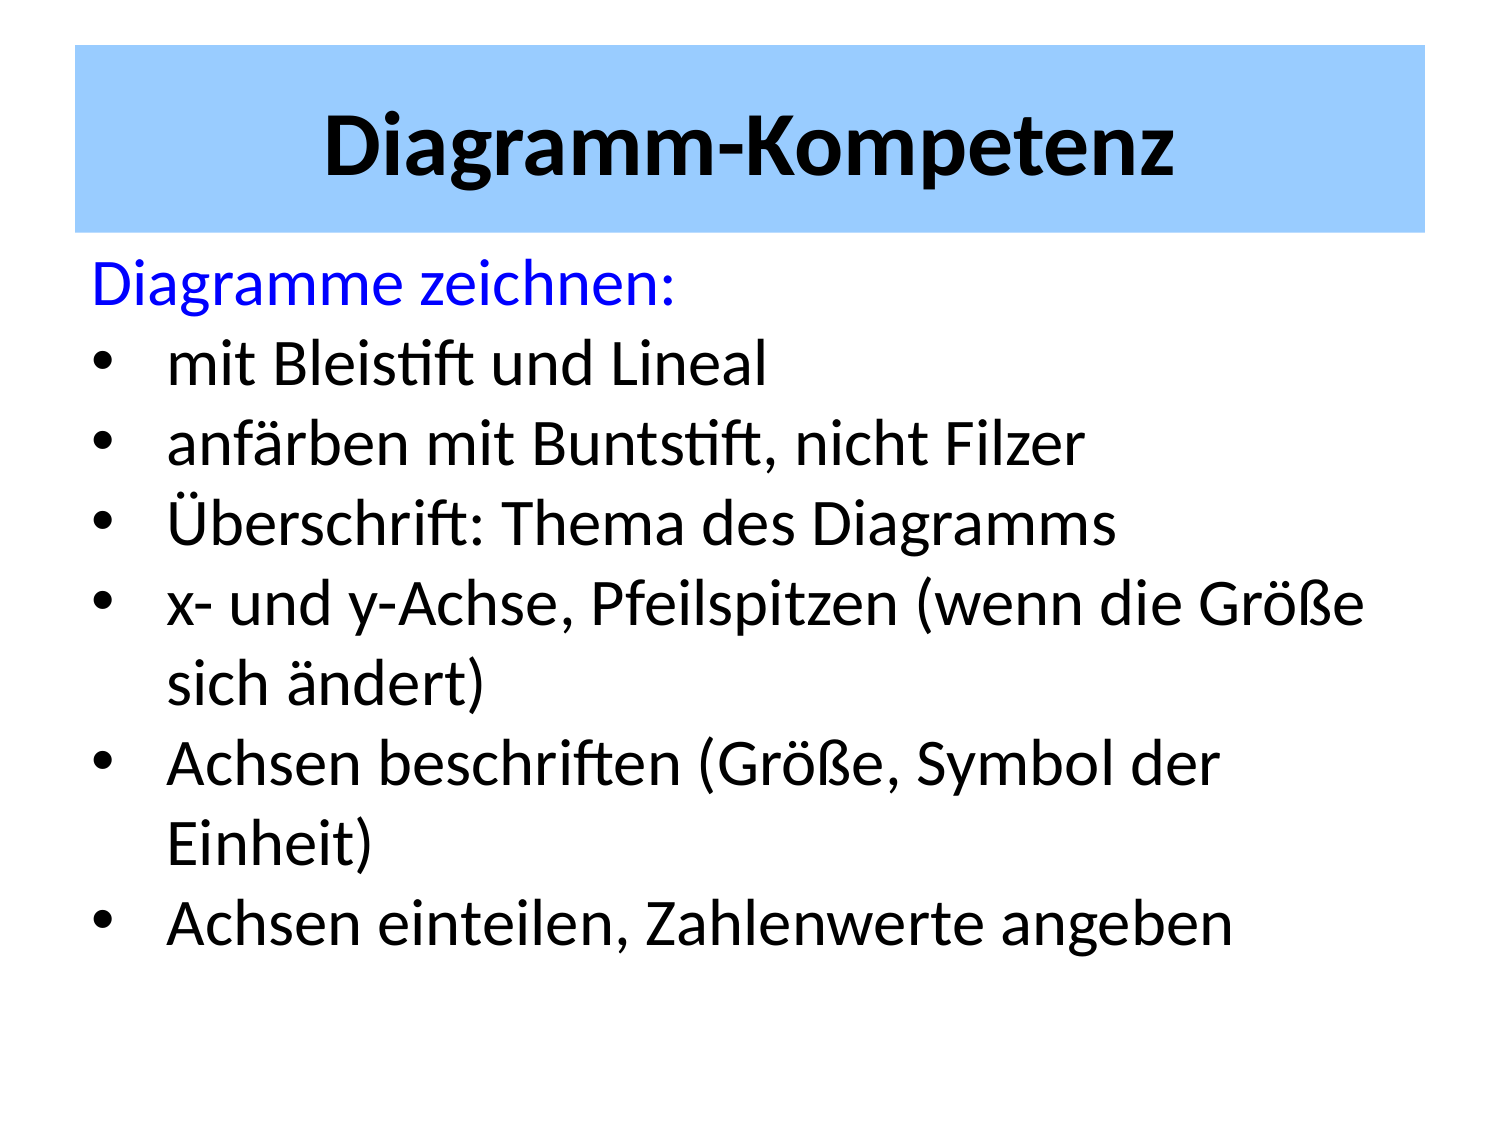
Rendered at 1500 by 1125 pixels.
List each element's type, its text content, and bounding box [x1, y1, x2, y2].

text_box Diagramme zeichnen: mit Bleistift und Lineal anfärben mit Buntstift, nicht Filzer Überschrift: Thema des Diagramms x- und y-Achse, Pfeilspitzen (wenn die Größe sich ändert) Achsen beschriften (Größe, Symbol der Einheit) Achsen einteilen, Zahlenwerte angeben [76, 231, 1436, 967]
title Diagramm-Kompetenz [75, 45, 1425, 233]
